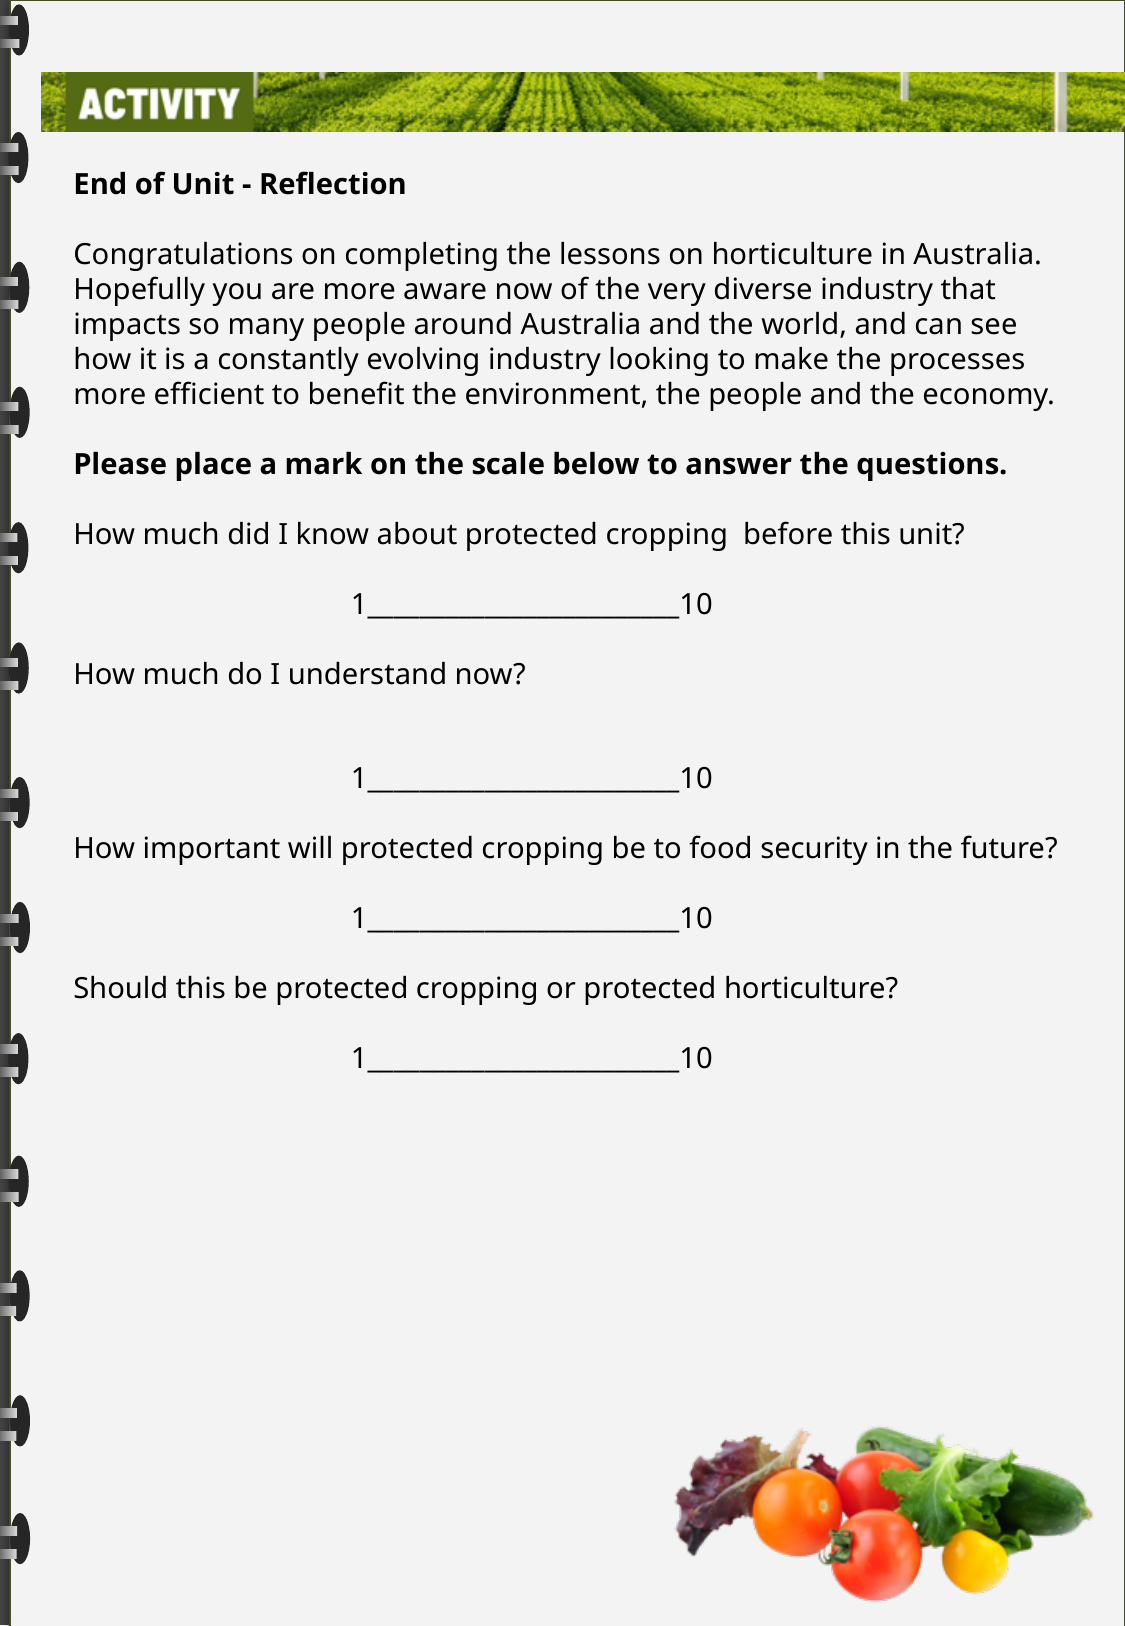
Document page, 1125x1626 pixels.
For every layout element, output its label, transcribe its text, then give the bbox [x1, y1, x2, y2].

picture [668, 1418, 1099, 1610]
text_box End of Unit - Reflection Congratulations on completing the lessons on horticulture in Australia. Hopefully you are more aware now of the very diverse industry that impacts so many people around Australia and the world, and can see how it is a constantly evolving industry looking to make the processes more efficient to benefit the environment, the people and the economy. Please place a mark on the scale below to answer the questions. How much did I know about protected cropping before this unit? 1________________________10 How much do I understand now? 1________________________10 How important will protected cropping be to food security in the future? 1________________________10 Should this be protected cropping or protected horticulture? 1________________________10 [58, 158, 1084, 1117]
text_box [605, 328, 637, 459]
picture [40, 72, 1125, 132]
